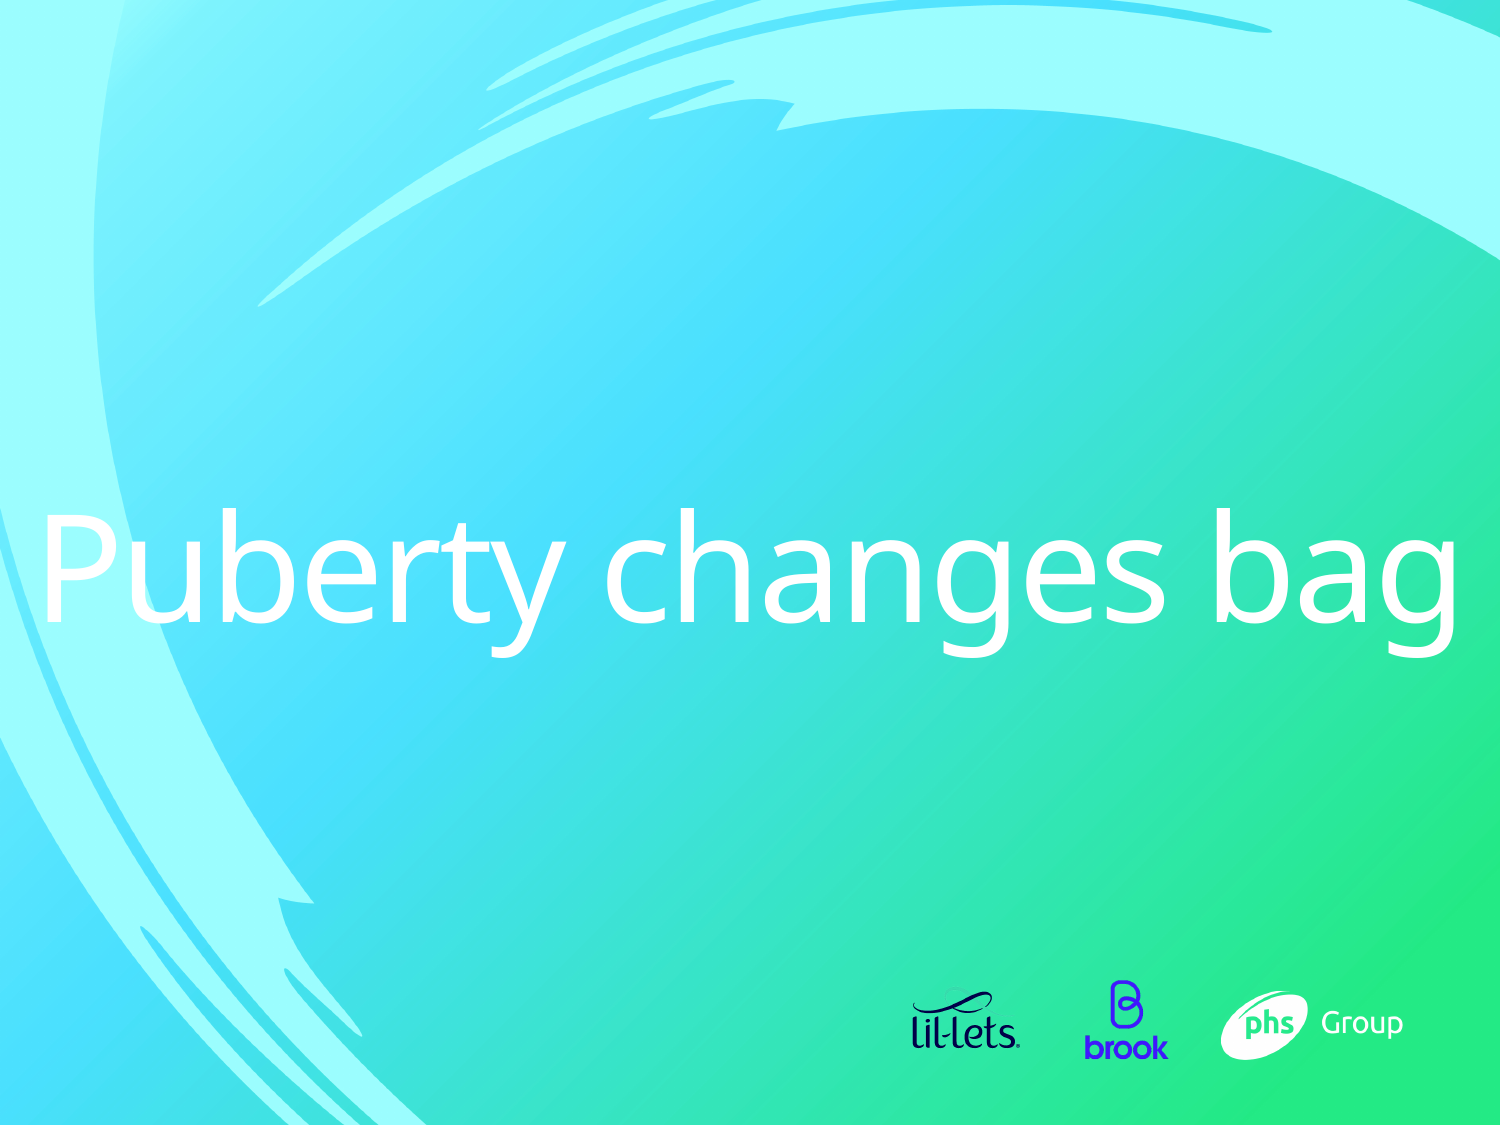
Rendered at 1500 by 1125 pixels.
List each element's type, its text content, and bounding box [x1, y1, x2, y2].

picture [0, 661, 1500, 1125]
picture [0, 0, 1500, 464]
title Puberty changes bag [0, 464, 1500, 661]
